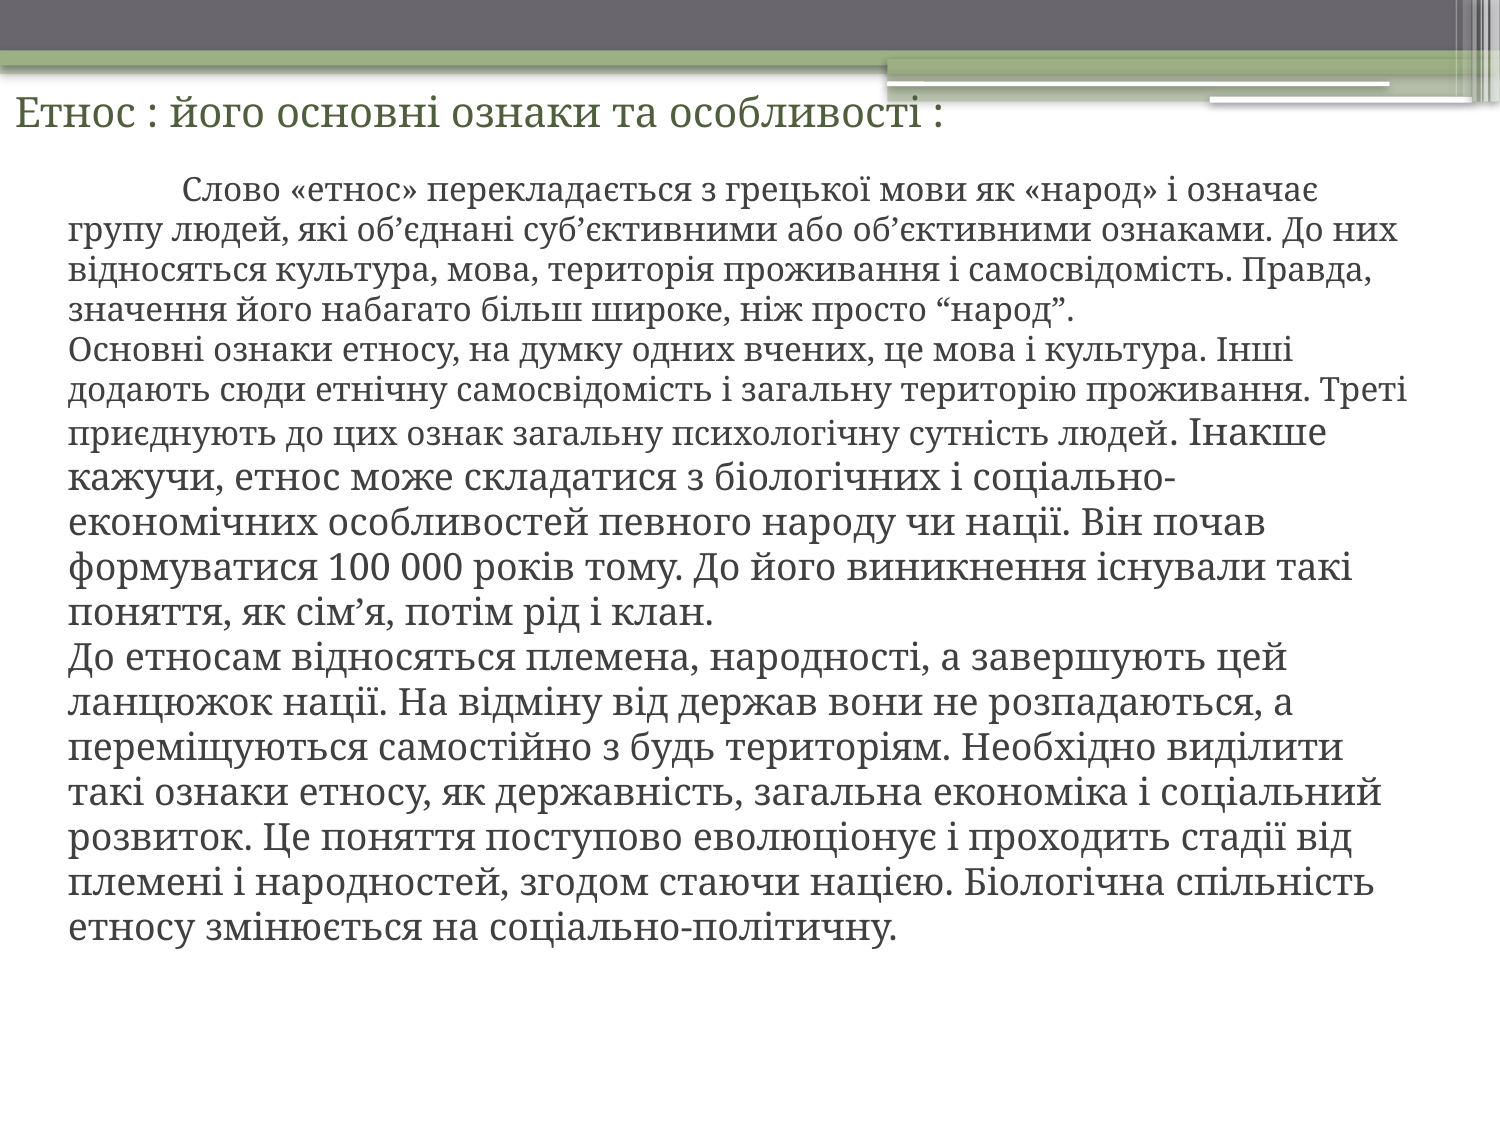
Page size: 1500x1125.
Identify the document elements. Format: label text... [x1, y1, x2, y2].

text_box Етнос : його основні ознаки та особливості : [0, 78, 1500, 193]
text_box Слово «етнос» перекладається з грецької мови як «народ» і означає групу людей, які об’єднані суб’єктивними або об’єктивними ознаками. До них відносяться культура, мова, територія проживання і самосвідомість. Правда, значення його набагато більш широке, ніж просто “народ”. Основні ознаки етносу, на думку одних вчених, це мова і культура. Інші додають сюди етнічну самосвідомість і загальну територію проживання. Треті приєднують до цих ознак загальну психологічну сутність людей. Інакше кажучи, етнос може складатися з біологічних і соціально-економічних особливостей певного народу чи нації. Він почав формуватися 100 000 років тому. До його виникнення існували такі поняття, як сім’я, потім рід і клан. До етносам відносяться племена, народності, а завершують цей ланцюжок нації. На відміну від держав вони не розпадаються, а переміщуються самостійно з будь територіям. Необхідно виділити такі ознаки етносу, як державність, загальна економіка і соціальний розвиток. Це поняття поступово еволюціонує і проходить стадії від племені і народностей, згодом стаючи нацією. Біологічна спільність етносу змінюється на соціально-політичну. [53, 160, 1436, 1046]
